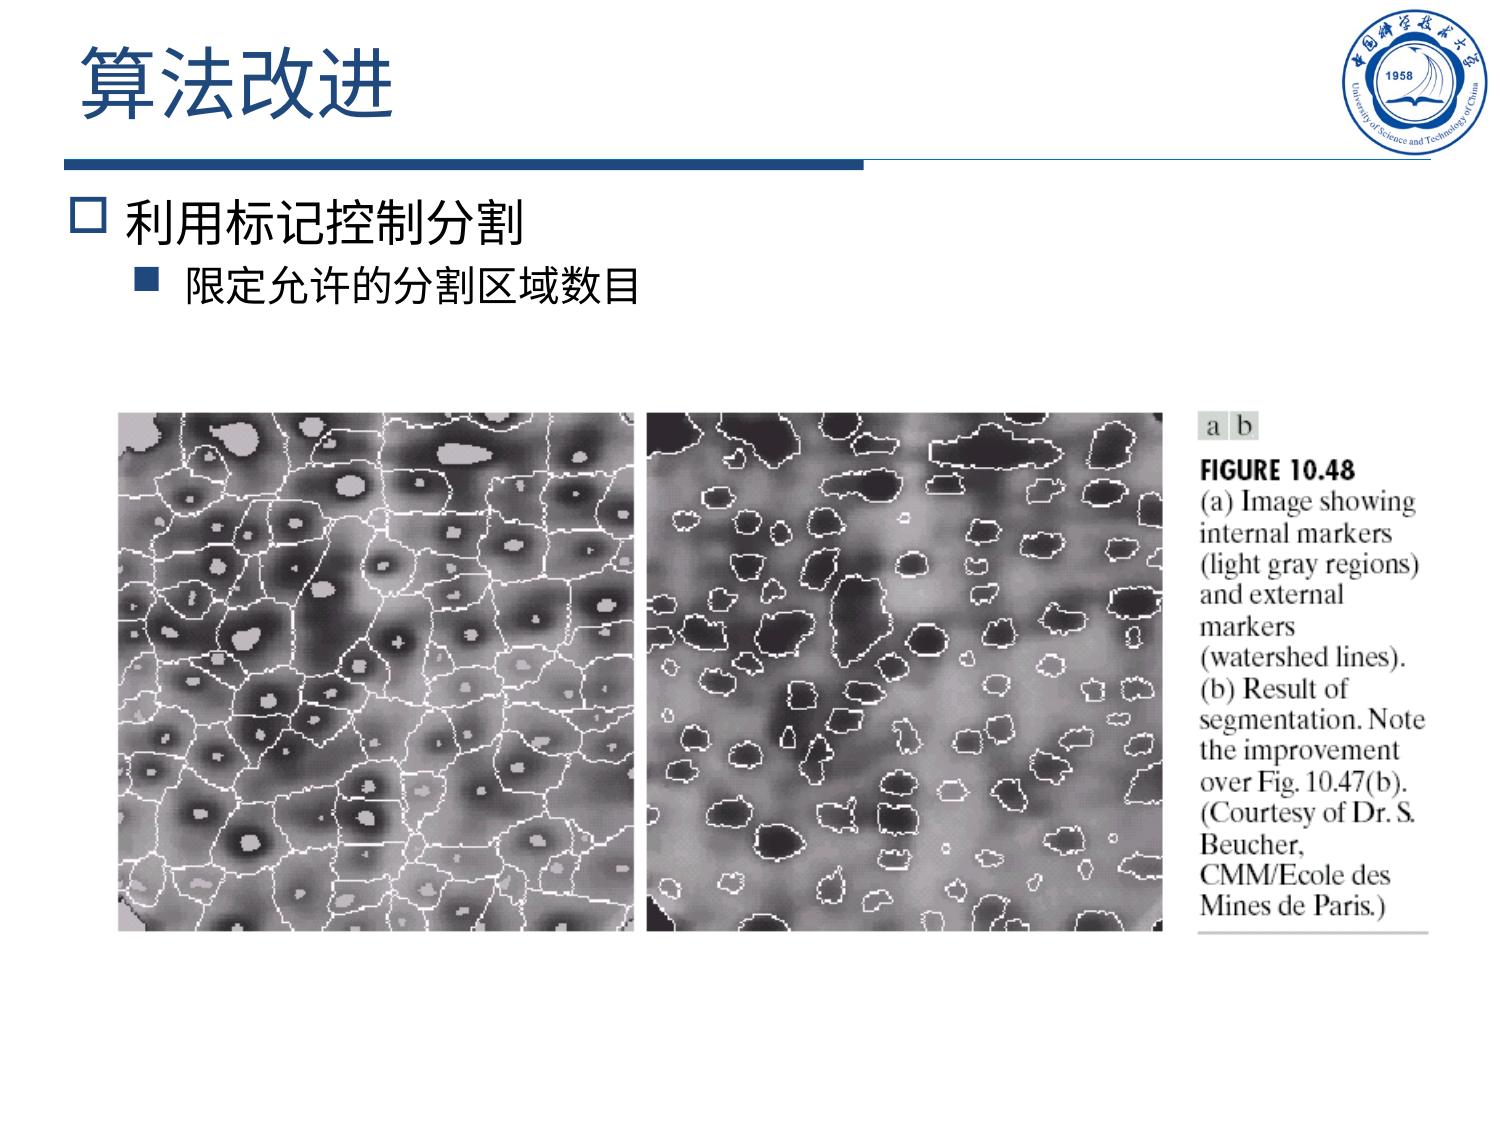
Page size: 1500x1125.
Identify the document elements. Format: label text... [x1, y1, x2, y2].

list 利用标记控制分割 限定允许的分割区域数目 [51, 184, 1431, 1035]
picture [112, 405, 1440, 938]
title 算法改进 [64, 19, 1407, 145]
picture [1332, 1, 1493, 156]
